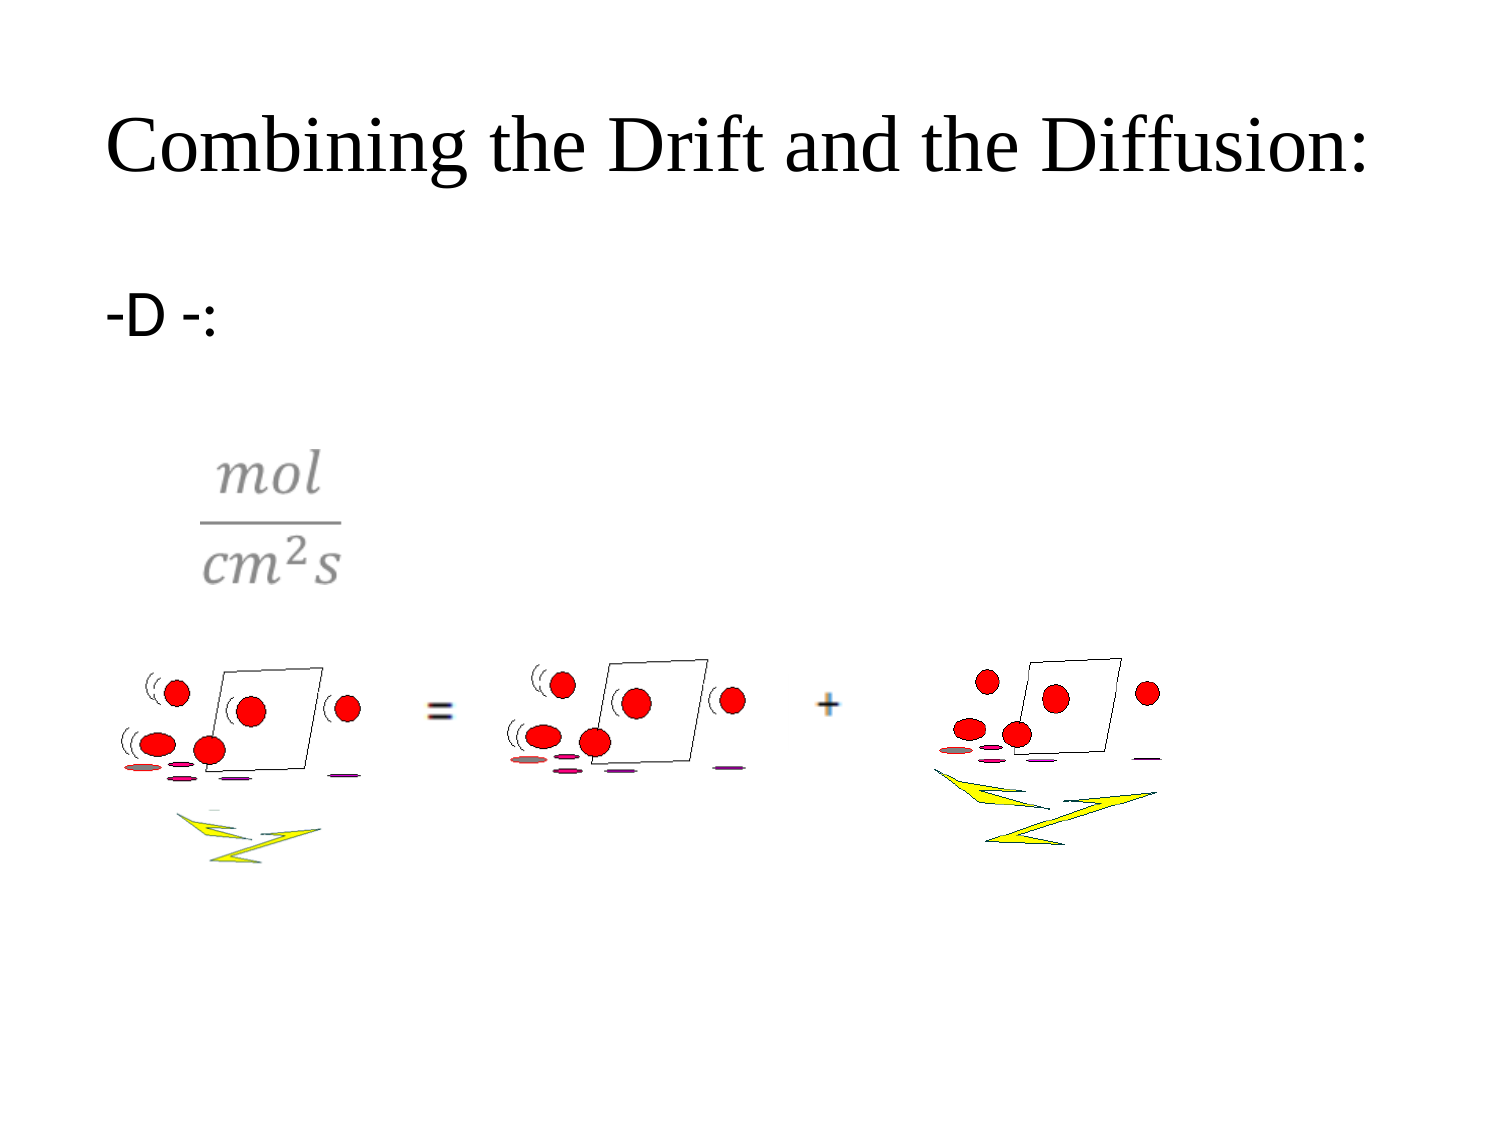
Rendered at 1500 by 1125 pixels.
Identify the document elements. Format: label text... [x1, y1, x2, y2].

picture [499, 649, 776, 791]
picture [199, 449, 343, 585]
title Combining the Drift and the Diffusion: [75, 45, 1425, 233]
picture [112, 637, 376, 893]
picture [912, 637, 1176, 866]
picture [387, 662, 496, 763]
picture [787, 674, 883, 751]
